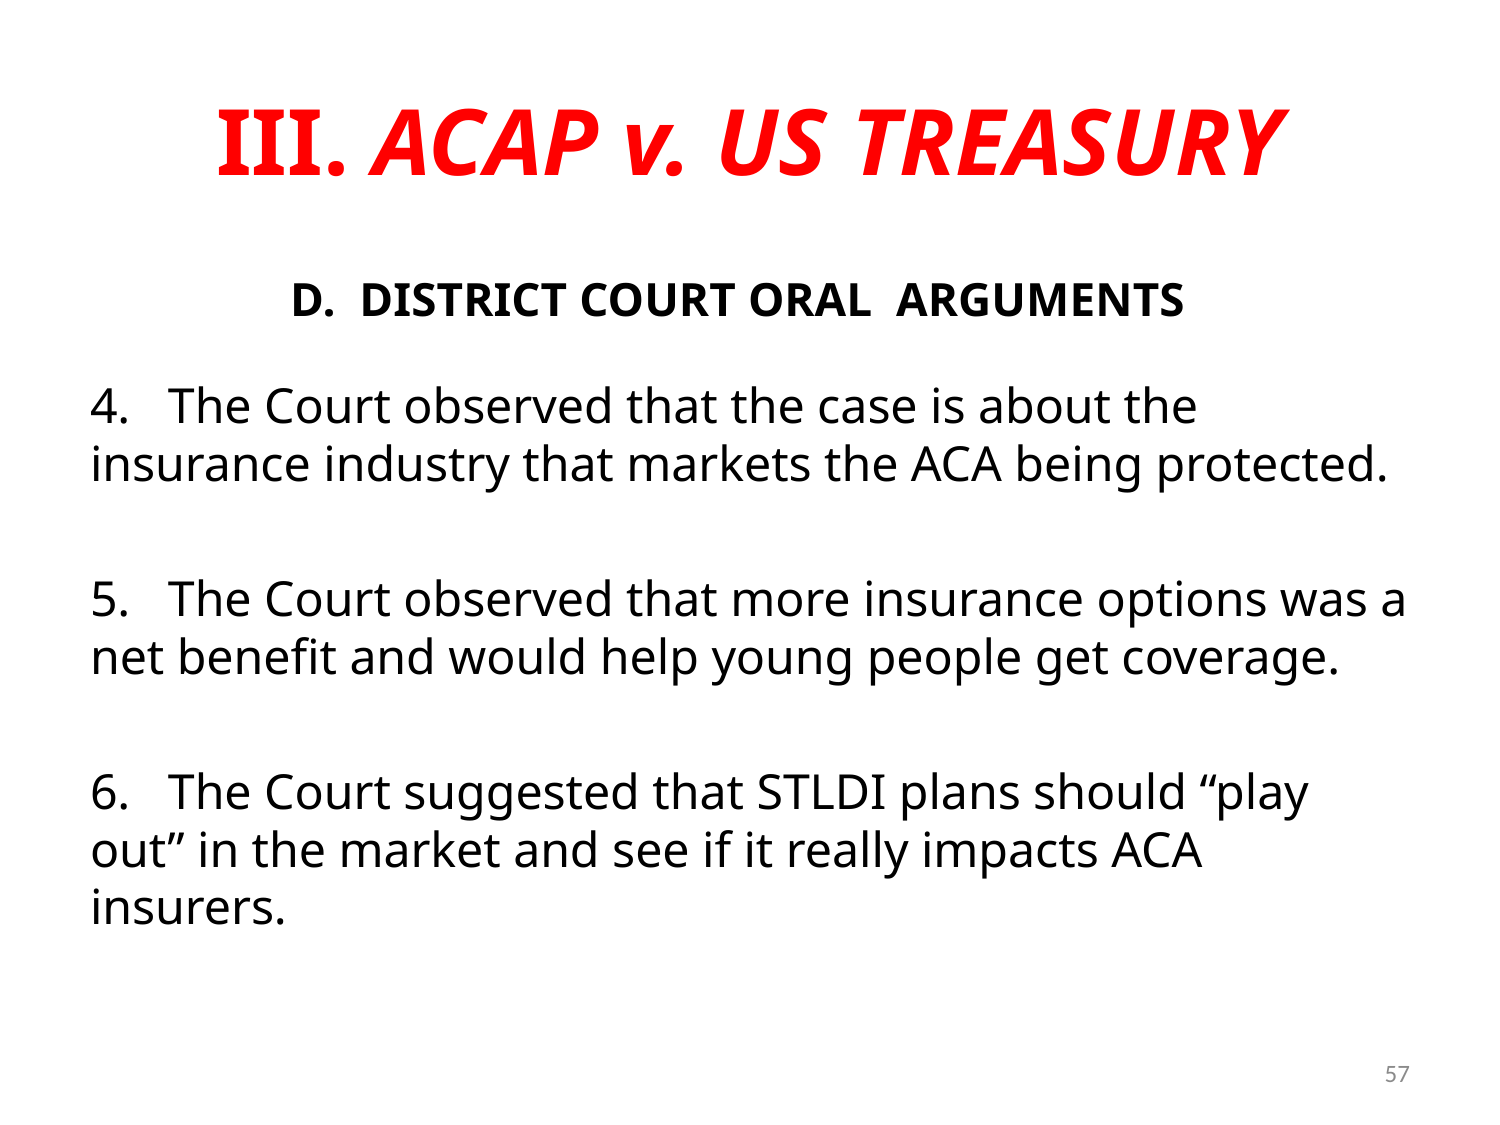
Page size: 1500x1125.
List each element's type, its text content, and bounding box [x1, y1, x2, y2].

slide_number 57 [1074, 1042, 1425, 1103]
list D. DISTRICT COURT ORAL ARGUMENTS 4. The Court observed that the case is about the insurance industry that markets the ACA being protected. 5. The Court observed that more insurance options was a net benefit and would help young people get coverage. 6. The Court suggested that STLDI plans should “play out” in the market and see if it really impacts ACA insurers. [75, 262, 1425, 1005]
title III. ACAP v. US TREASURY [75, 45, 1425, 233]
